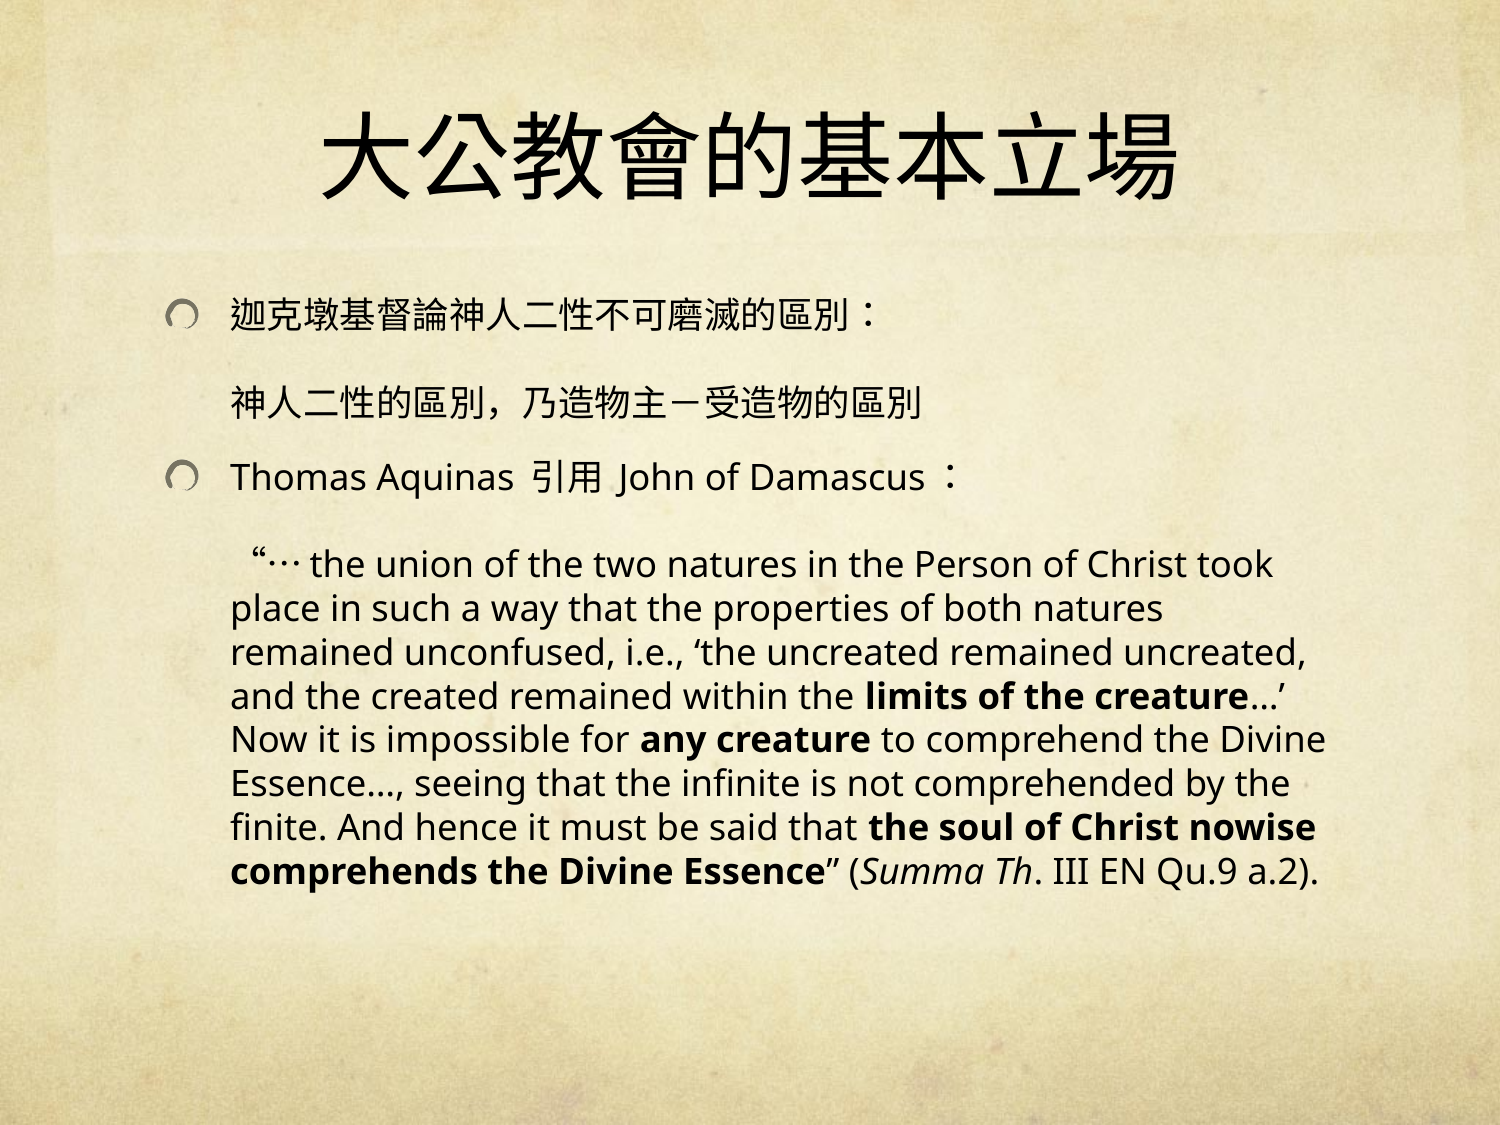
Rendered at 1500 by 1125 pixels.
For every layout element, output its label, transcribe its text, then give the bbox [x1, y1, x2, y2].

picture [0, 0, 1500, 1125]
title 大公教會的基本立場 [150, 82, 1350, 225]
list 迦克墩基督論神人二性不可磨滅的區別： 神人二性的區別，乃造物主－受造物的區別 Thomas Aquinas 引用 John of Damascus： “…the union of the two natures in the Person of Christ took place in such a way that the properties of both natures remained unconfused, i.e., ‘the uncreated remained uncreated, and the created remained within the limits of the creature…’ Now it is impossible for any creature to comprehend the Divine Essence…, seeing that the infinite is not comprehended by the finite. And hence it must be said that the soul of Christ nowise comprehends the Divine Essence” (Summa Th. III EN Qu.9 a.2). [150, 284, 1350, 950]
